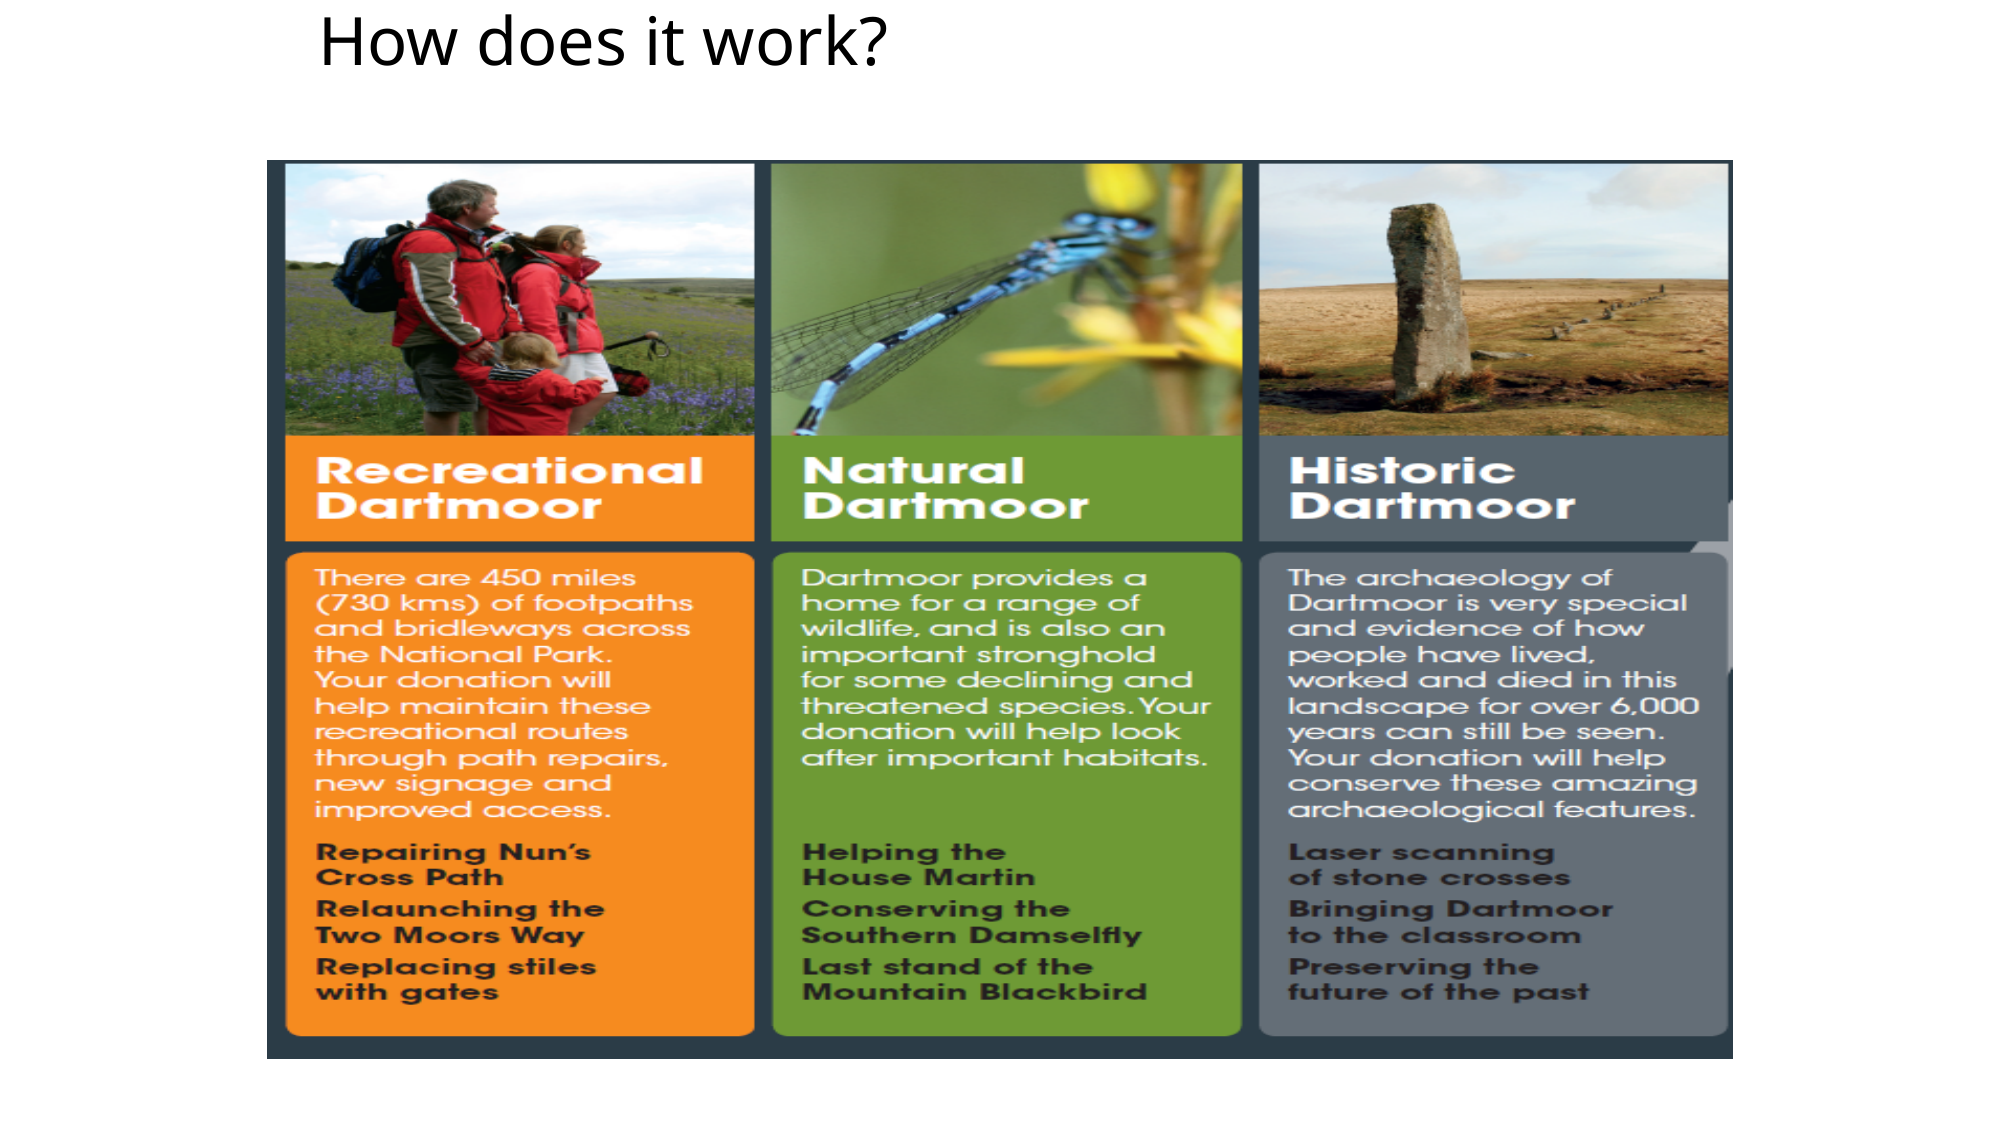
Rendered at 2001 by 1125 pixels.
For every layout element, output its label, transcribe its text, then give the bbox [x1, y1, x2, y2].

list How does it work? [303, 0, 1697, 160]
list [267, 160, 1733, 1059]
